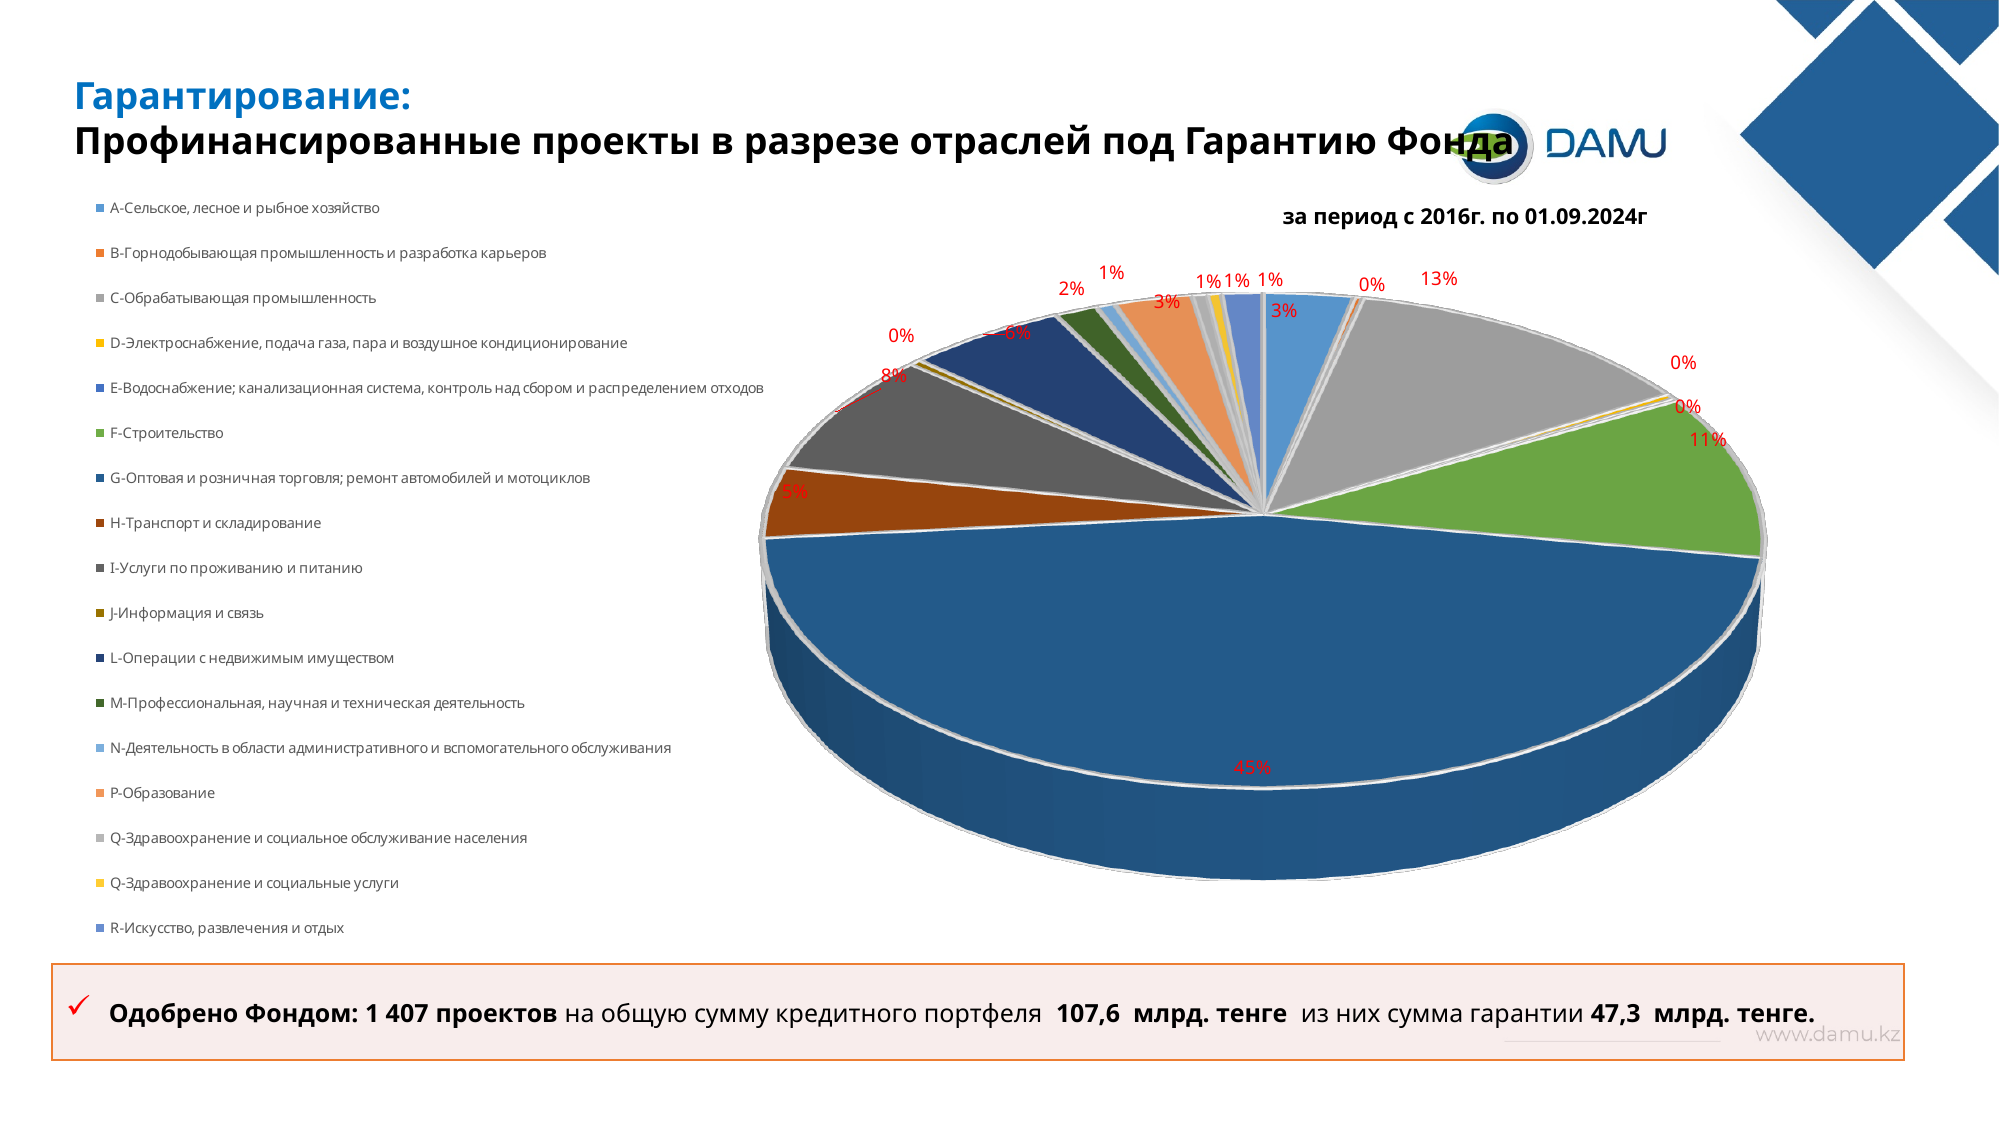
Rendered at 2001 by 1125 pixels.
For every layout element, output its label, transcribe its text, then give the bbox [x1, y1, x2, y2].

picture [1, 0, 1999, 1125]
chart [59, 99, 1930, 964]
text_box Одобрено Фондом: 1 407 проектов на общую сумму кредитного портфеля 107,6 млрд. тенге из них сумма гарантии 47,3 млрд. тенге. [51, 963, 1905, 1061]
text_box Гарантирование: Профинансированные проекты в разрезе отраслей под Гарантию Фонда [59, 64, 1746, 99]
